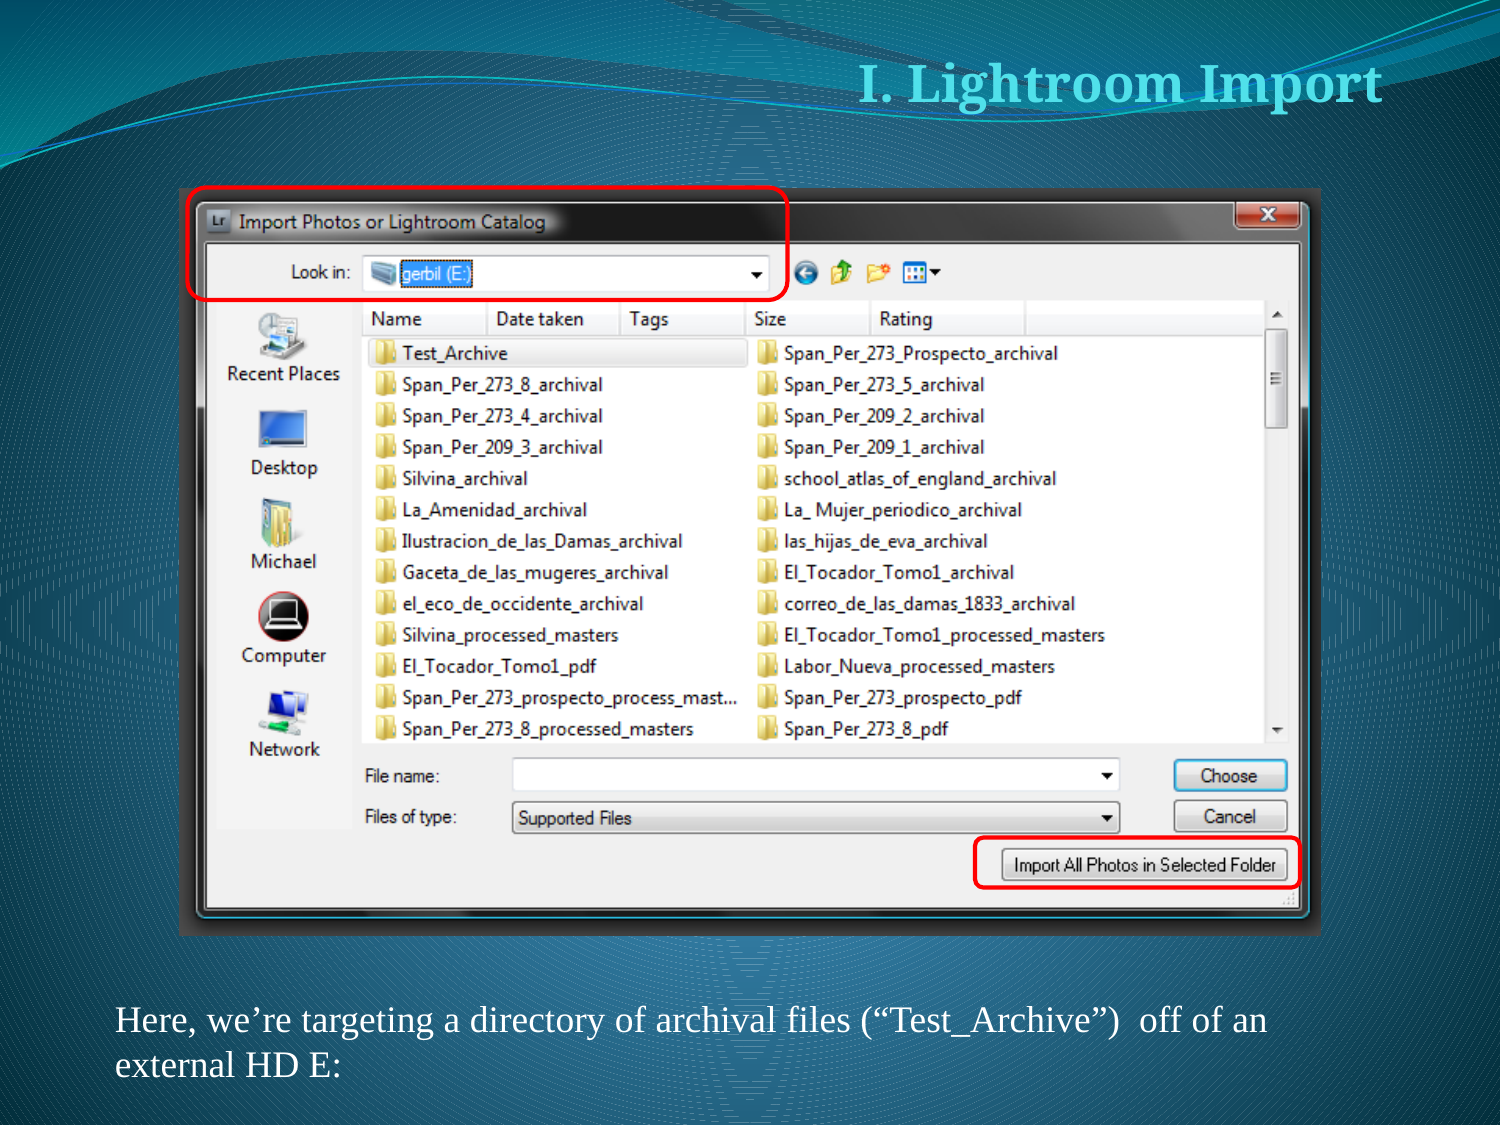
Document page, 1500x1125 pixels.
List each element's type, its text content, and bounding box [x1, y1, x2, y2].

text_box Here, we’re targeting a directory of archival files (“Test_Archive”) off of an external HD E: [99, 987, 1413, 1093]
title I. Lightroom Import [112, 50, 1388, 113]
picture [179, 188, 1321, 937]
